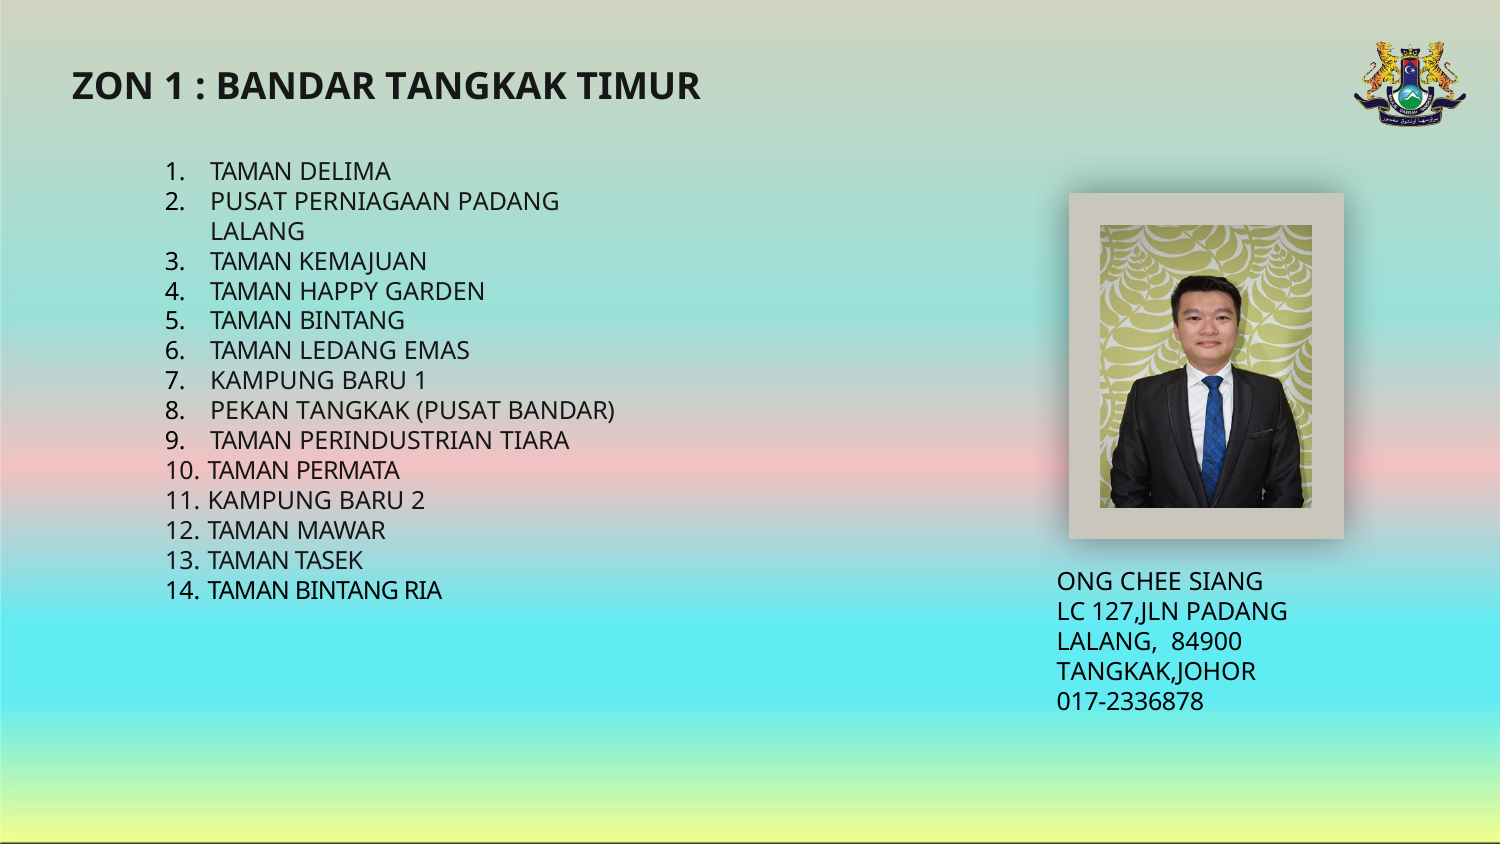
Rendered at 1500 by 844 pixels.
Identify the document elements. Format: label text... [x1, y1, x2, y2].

picture [0, 0, 1500, 844]
title ZON 1 : BANDAR TANGKAK TIMUR [70, 60, 718, 204]
text_box TAMAN DELIMA PUSAT PERNIAGAAN PADANG LALANG TAMAN KEMAJUAN TAMAN HAPPY GARDEN TAMAN BINTANG TAMAN LEDANG EMAS KAMPUNG BARU 1 PEKAN TANGKAK (PUSAT BANDAR) TAMAN PERINDUSTRIAN TIARA TAMAN PERMATA KAMPUNG BARU 2 TAMAN MAWAR TAMAN TASEK TAMAN BINTANG RIA [162, 153, 631, 605]
text_box ONG CHEE SIANG LC 127,JLN PADANG LALANG, 84900 TANGKAK,JOHOR 017-2336878 [1054, 563, 1377, 715]
